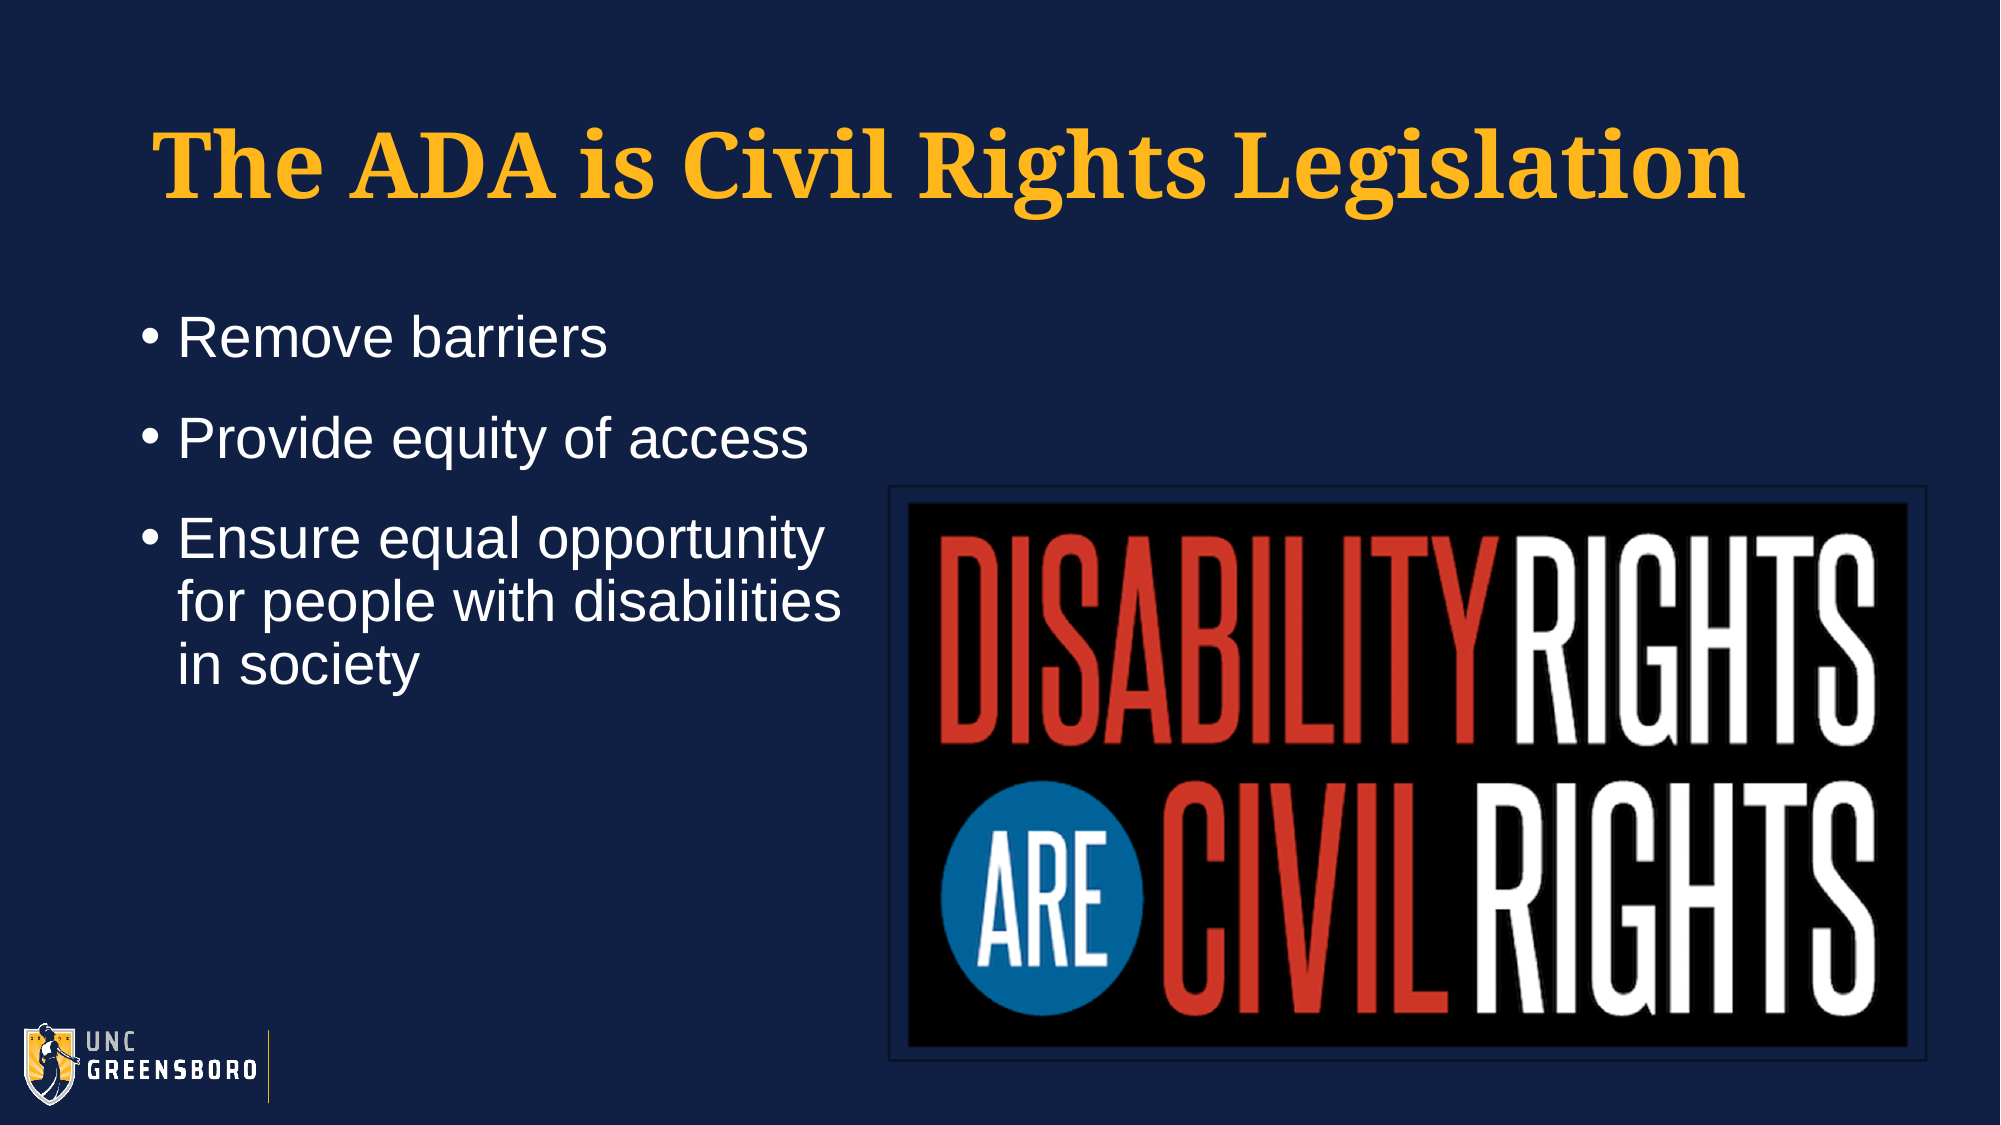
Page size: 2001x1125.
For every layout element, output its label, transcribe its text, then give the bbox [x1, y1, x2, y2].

title The ADA is Civil Rights Legislation [137, 59, 1863, 278]
list Remove barriers Provide equity of access Ensure equal opportunity for people with disabilities in society [50, 299, 900, 1014]
picture [890, 487, 1925, 1060]
picture [24, 1023, 269, 1106]
